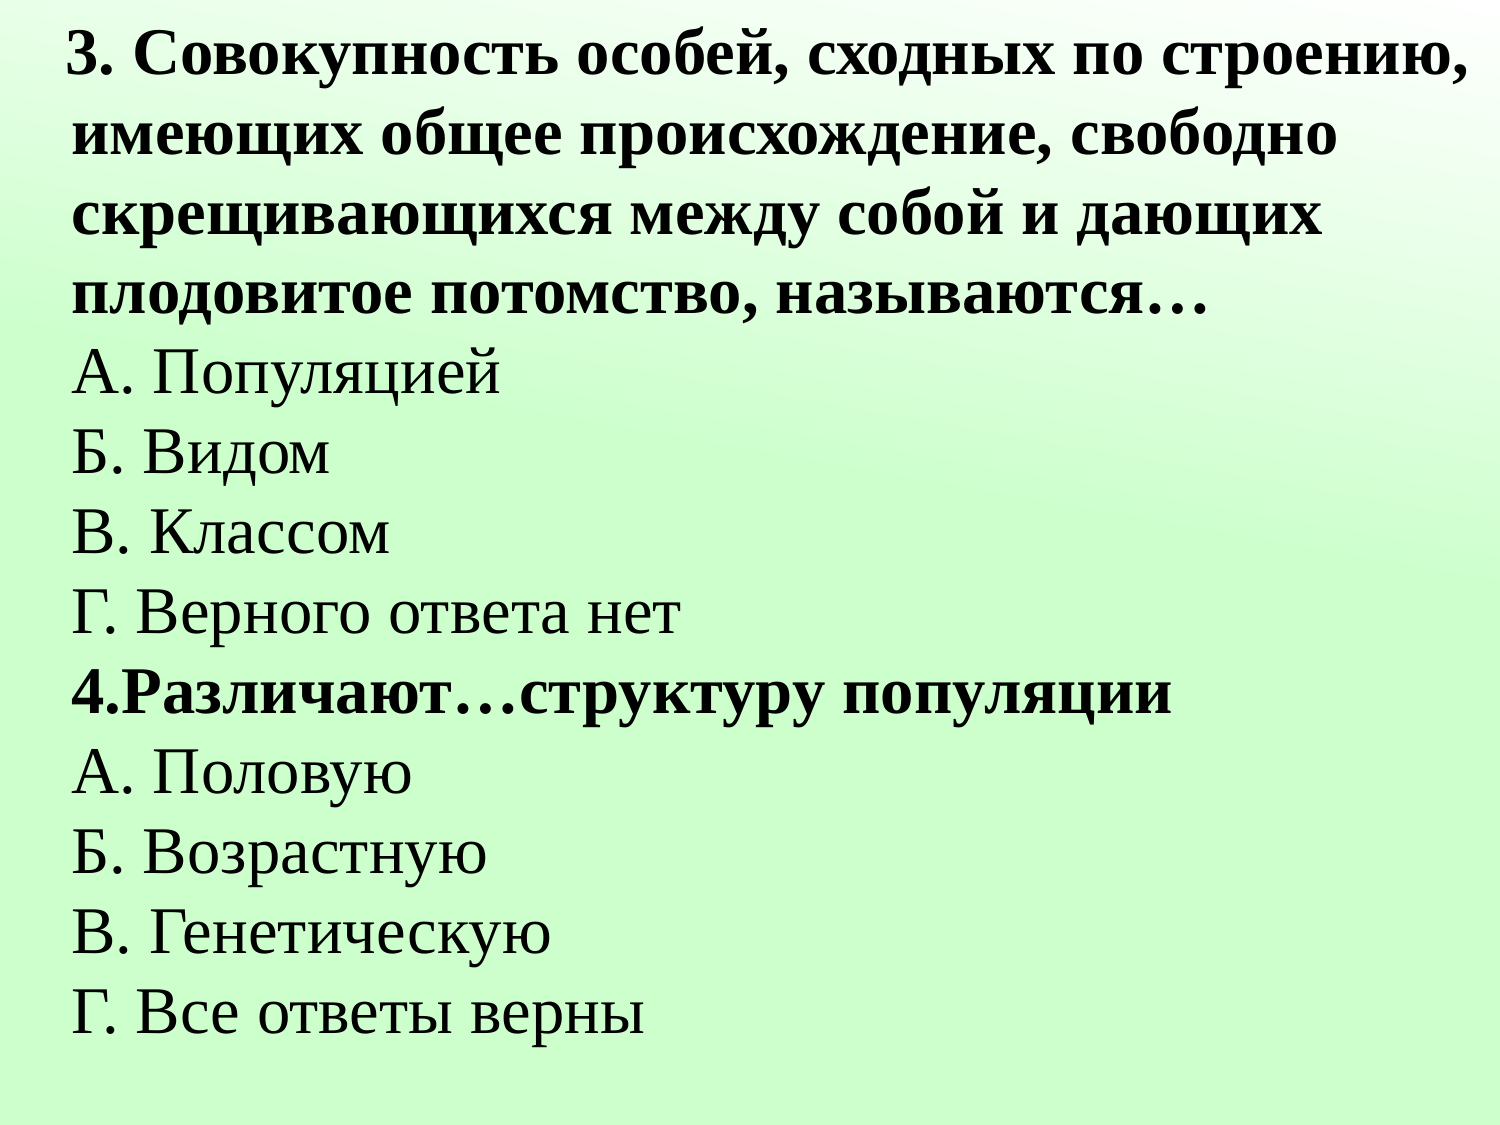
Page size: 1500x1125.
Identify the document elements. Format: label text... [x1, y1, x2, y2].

list 3. Совокупность особей, сходных по строению, имеющих общее происхождение, свободно скрещивающихся между собой и дающих плодовитое потомство, называются… А. Популяцией Б. Видом В. Классом Г. Верного ответа нет 4.Различают…структуру популяции А. Половую Б. Возрастную В. Генетическую Г. Все ответы верны [0, 0, 1500, 1125]
